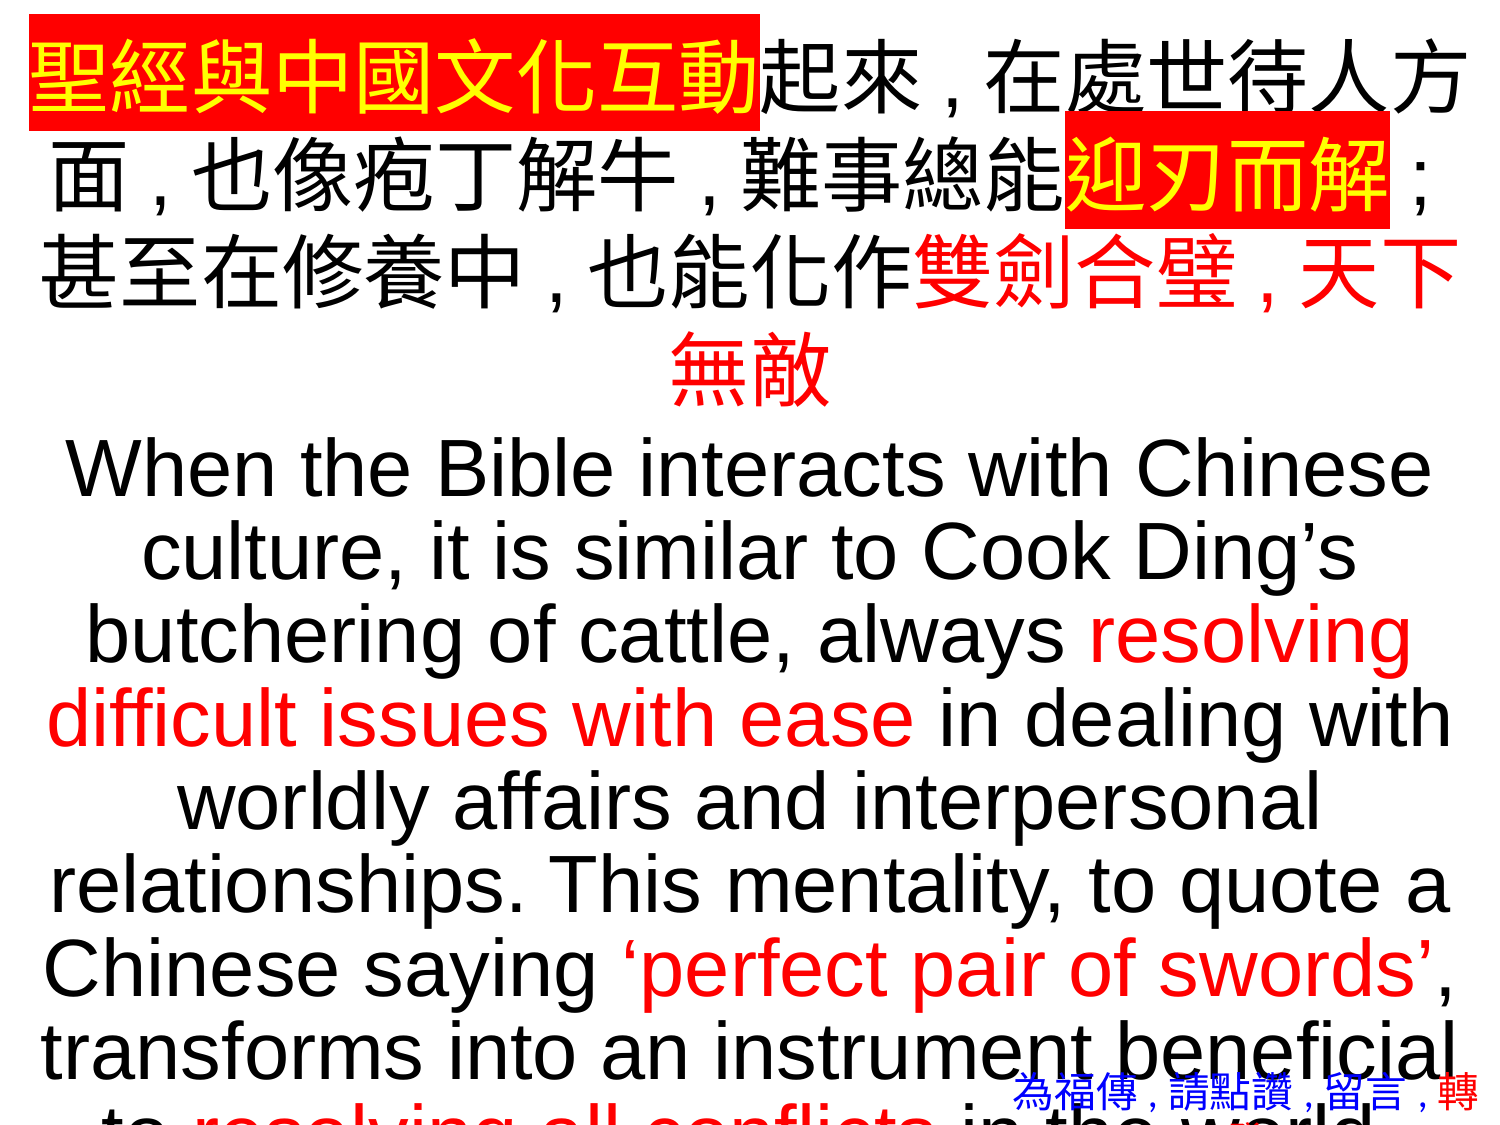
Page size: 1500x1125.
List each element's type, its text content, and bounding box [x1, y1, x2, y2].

subtitle 聖經與中國文化互動起來,在處世待人方面,也像疱丁解牛,難事總能迎刃而解;甚至在修養中,也能化作雙劍合璧,天下無敵 When the Bible interacts with Chinese culture, it is similar to Cook Ding’s butchering of cattle, always resolving difficult issues with ease in dealing with worldly affairs and interpersonal relationships. This mentality, to quote a Chinese saying ‘perfect pair of swords’, transforms into an instrument beneficial to resolving all conflicts in the world. [0, 19, 1500, 1125]
text_box 為福傳,請點讚,留言,轉發 [986, 1058, 1500, 1125]
